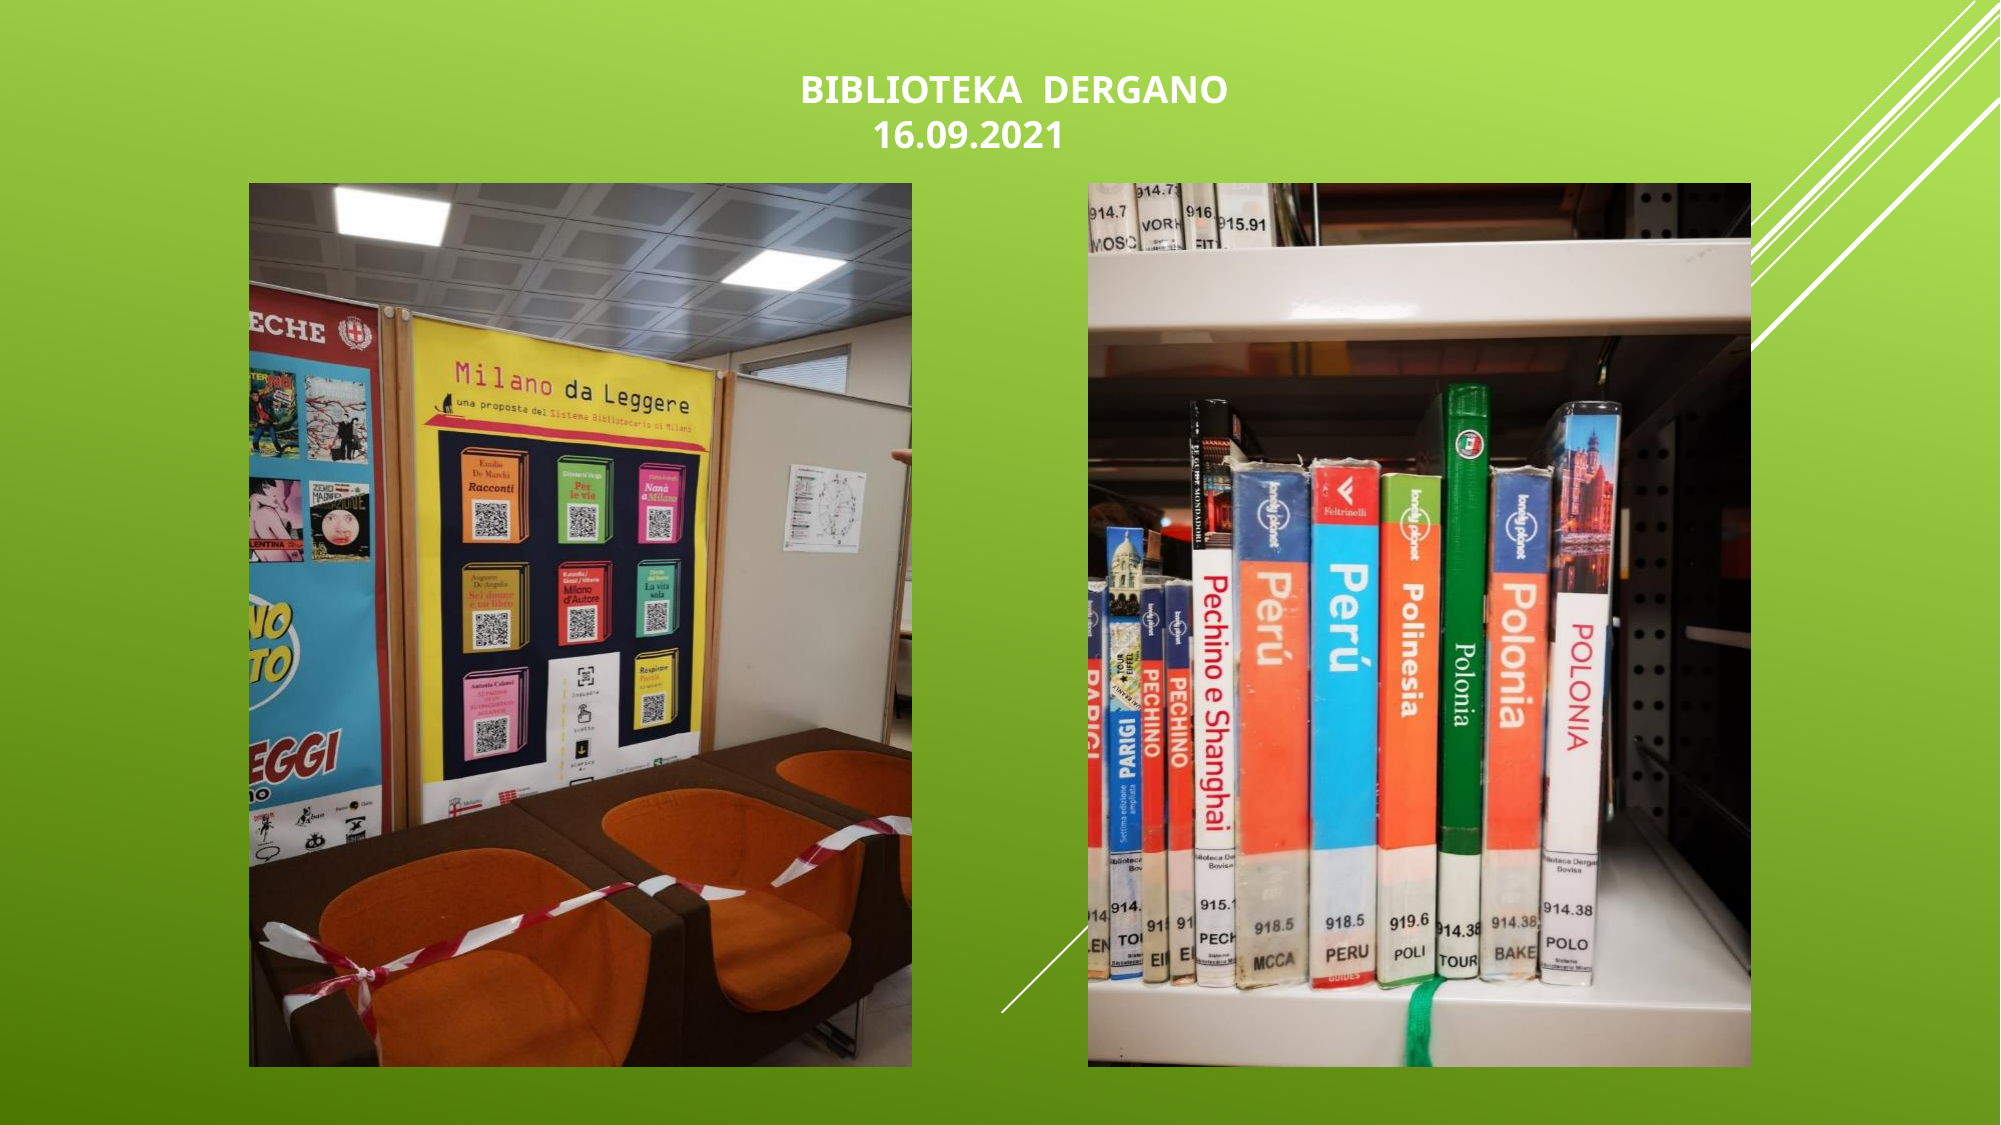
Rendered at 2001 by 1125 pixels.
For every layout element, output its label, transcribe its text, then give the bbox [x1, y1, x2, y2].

picture [1088, 183, 1751, 1067]
picture [248, 183, 912, 1067]
text_box Biblioteka dERGANO 16.09.2021 [190, 58, 1698, 163]
